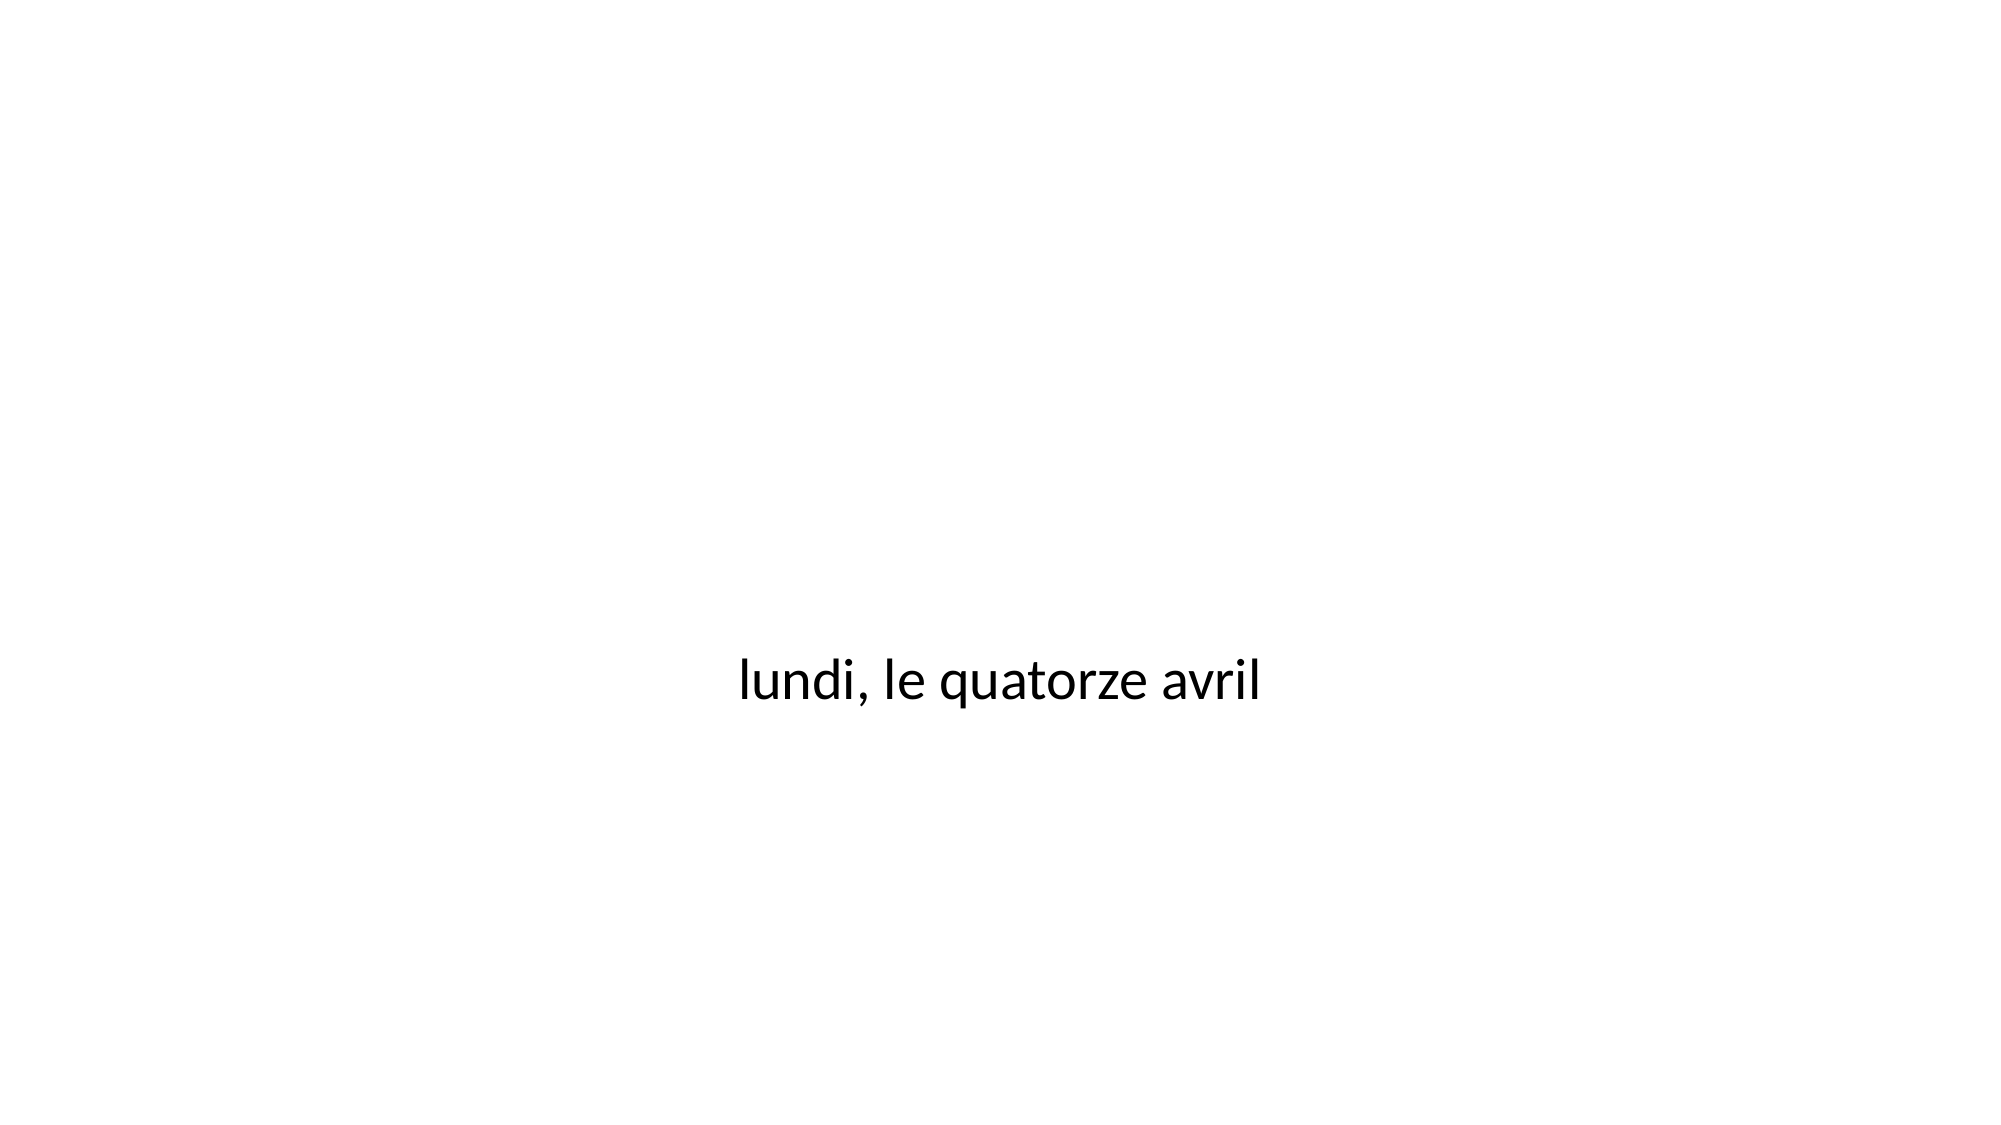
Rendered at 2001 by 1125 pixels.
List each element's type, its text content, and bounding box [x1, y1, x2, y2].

list lundi, le quatorze avril [137, 299, 1863, 1014]
